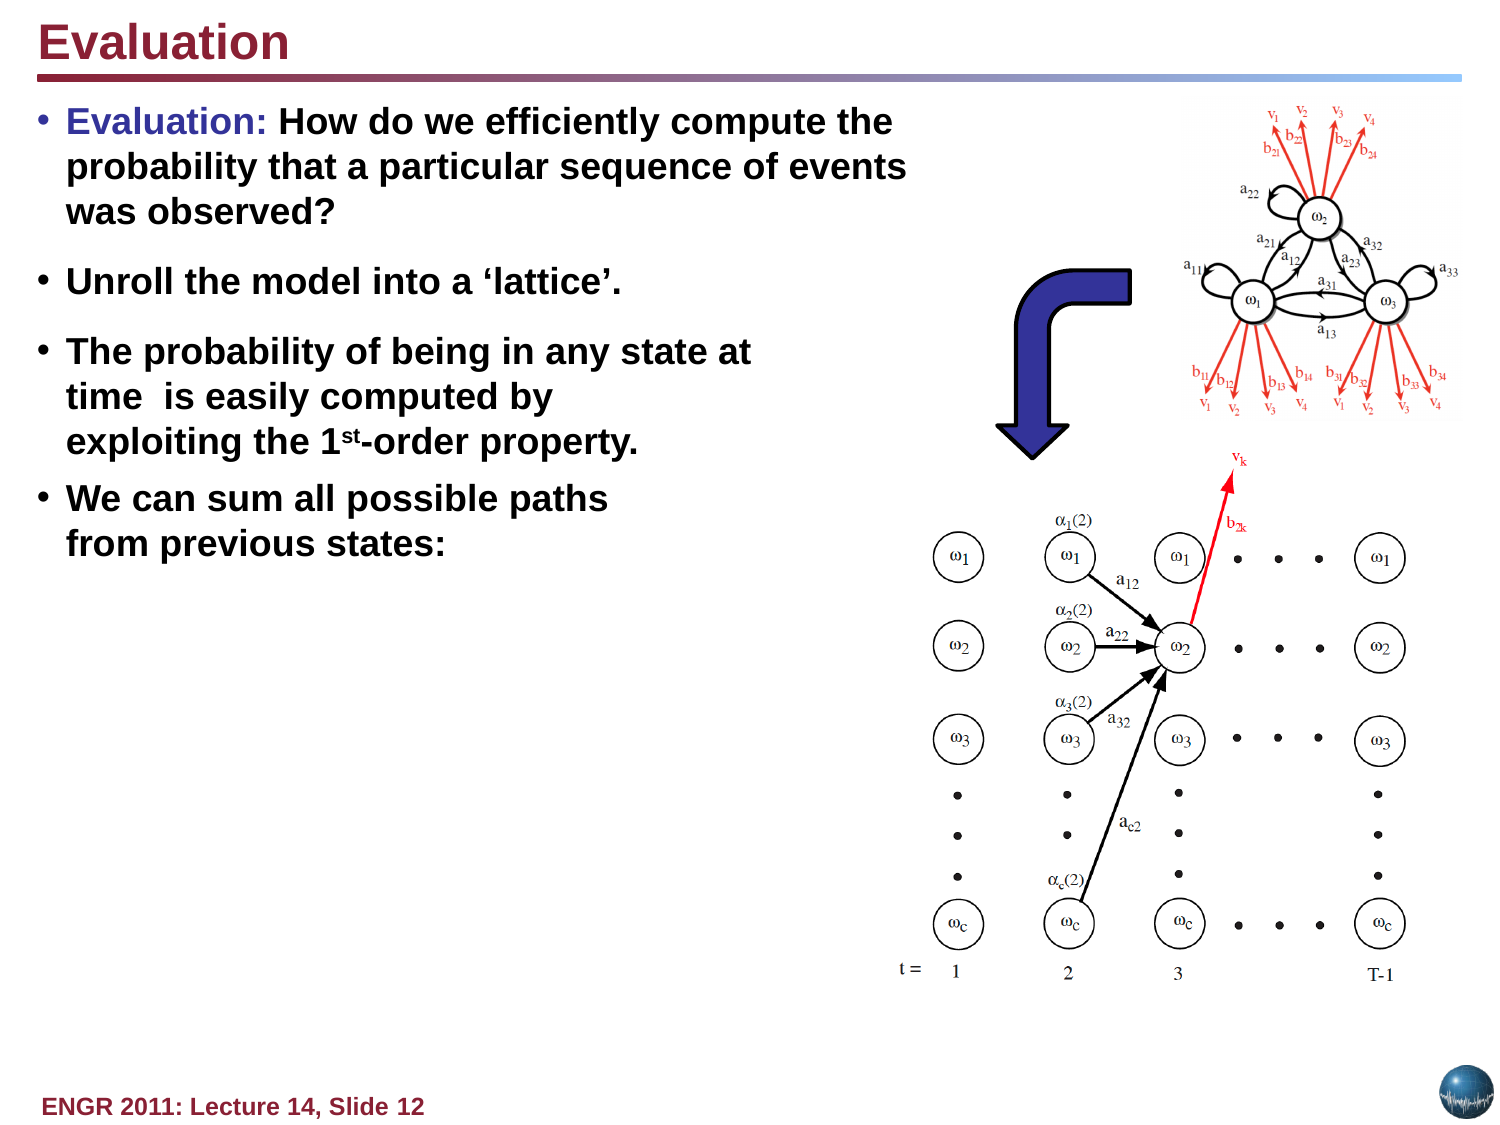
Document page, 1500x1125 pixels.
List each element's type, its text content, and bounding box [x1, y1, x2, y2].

text_box Evaluation [37, 0, 1463, 80]
text_box [1013, 268, 1132, 418]
slide_number [0, 1074, 400, 1125]
picture [1439, 1065, 1494, 1119]
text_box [761, 419, 1457, 994]
picture [1181, 96, 1463, 421]
